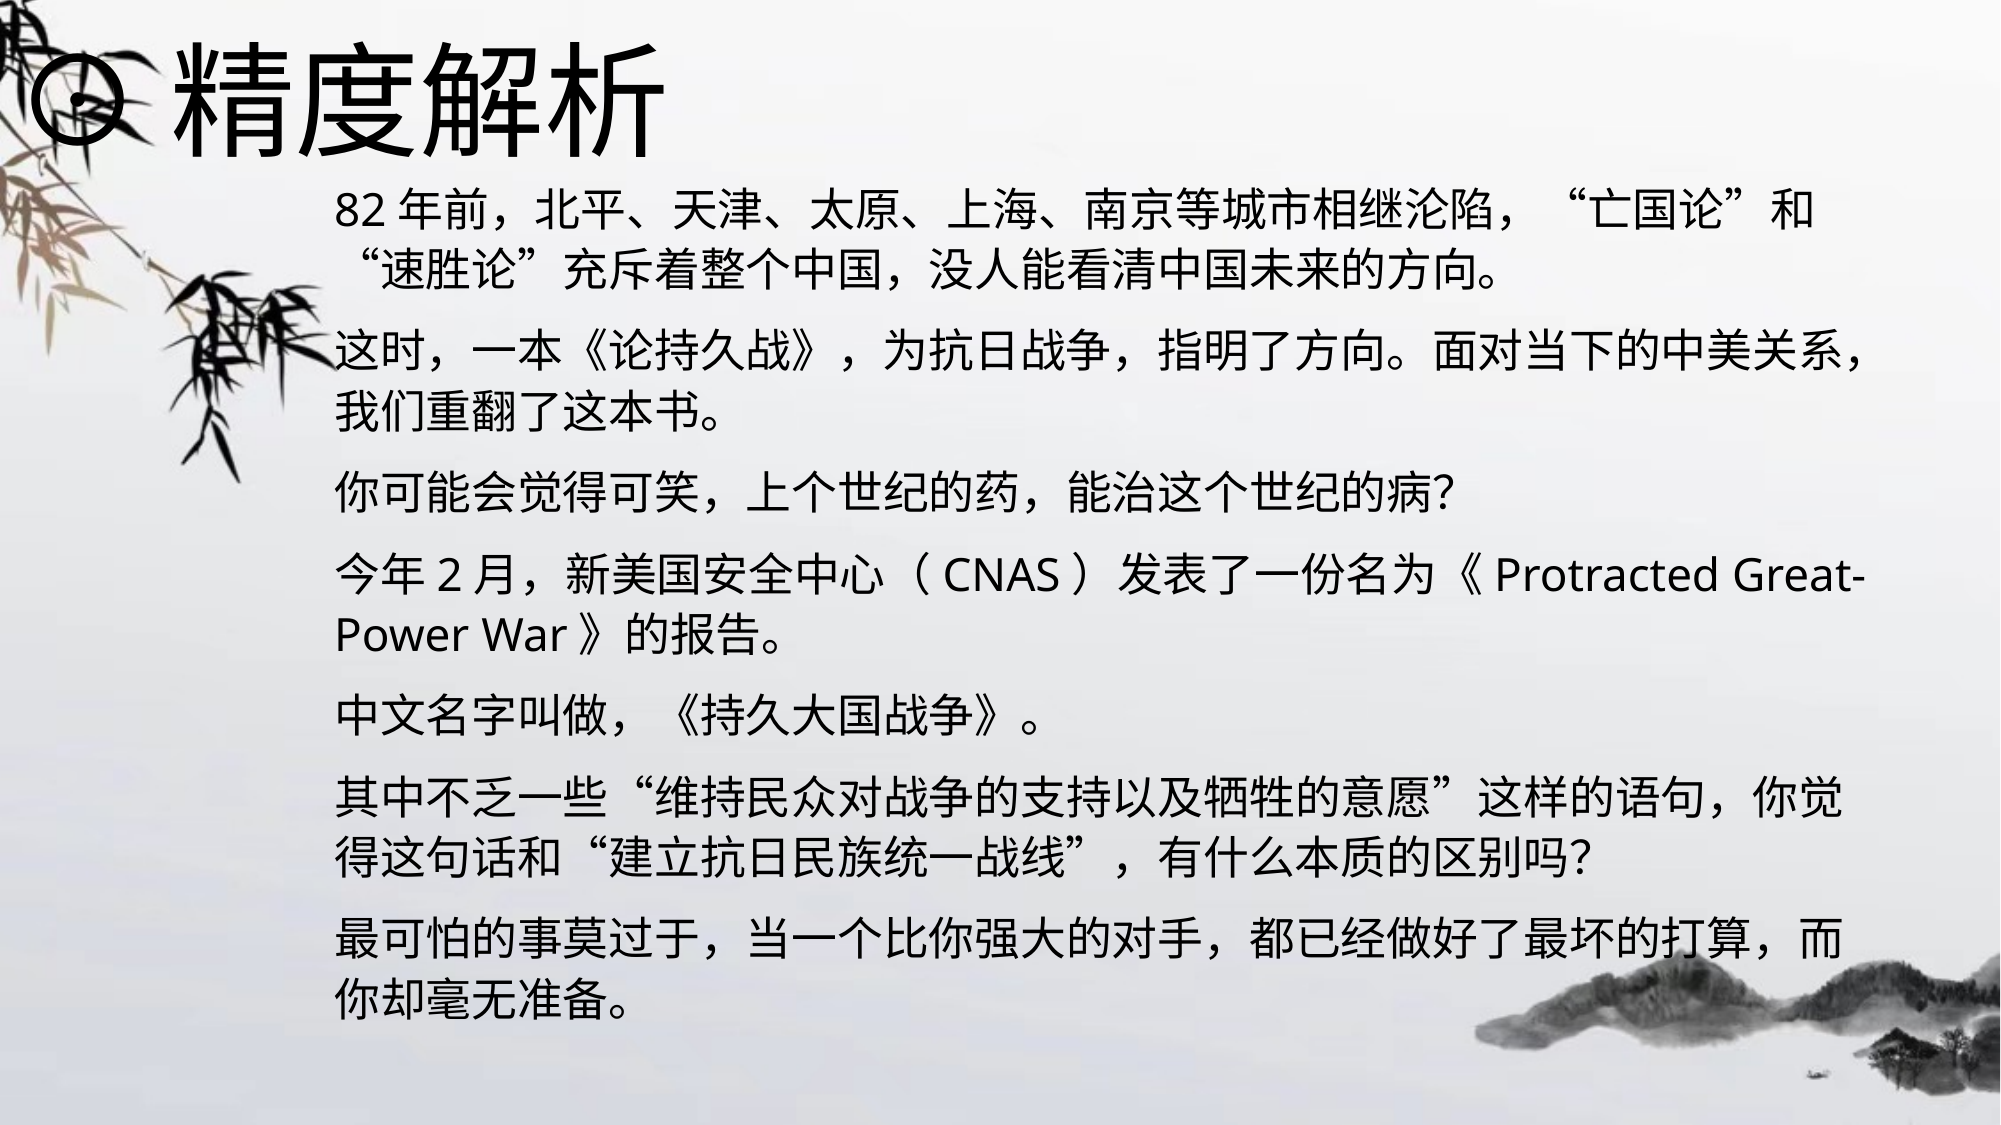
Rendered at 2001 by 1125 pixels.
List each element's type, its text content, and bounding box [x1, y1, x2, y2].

text_box ⊙精度解析 [0, 0, 1725, 217]
list 82年前，北平、天津、太原、上海、南京等城市相继沦陷，“亡国论”和“速胜论”充斥着整个中国，没人能看清中国未来的方向。 这时，一本《论持久战》，为抗日战争，指明了方向。面对当下的中美关系，我们重翻了这本书。 你可能会觉得可笑，上个世纪的药，能治这个世纪的病？ 今年2月，新美国安全中心（CNAS）发表了一份名为《Protracted Great-Power War》的报告。 中文名字叫做，《持久大国战争》。 其中不乏一些“维持民众对战争的支持以及牺牲的意愿”这样的语句，你觉得这句话和“建立抗日民族统一战线”，有什么本质的区别吗？ 最可怕的事莫过于，当一个比你强大的对手，都已经做好了最坏的打算，而你却毫无准备。 [319, 167, 1904, 924]
picture [0, 0, 2001, 1125]
